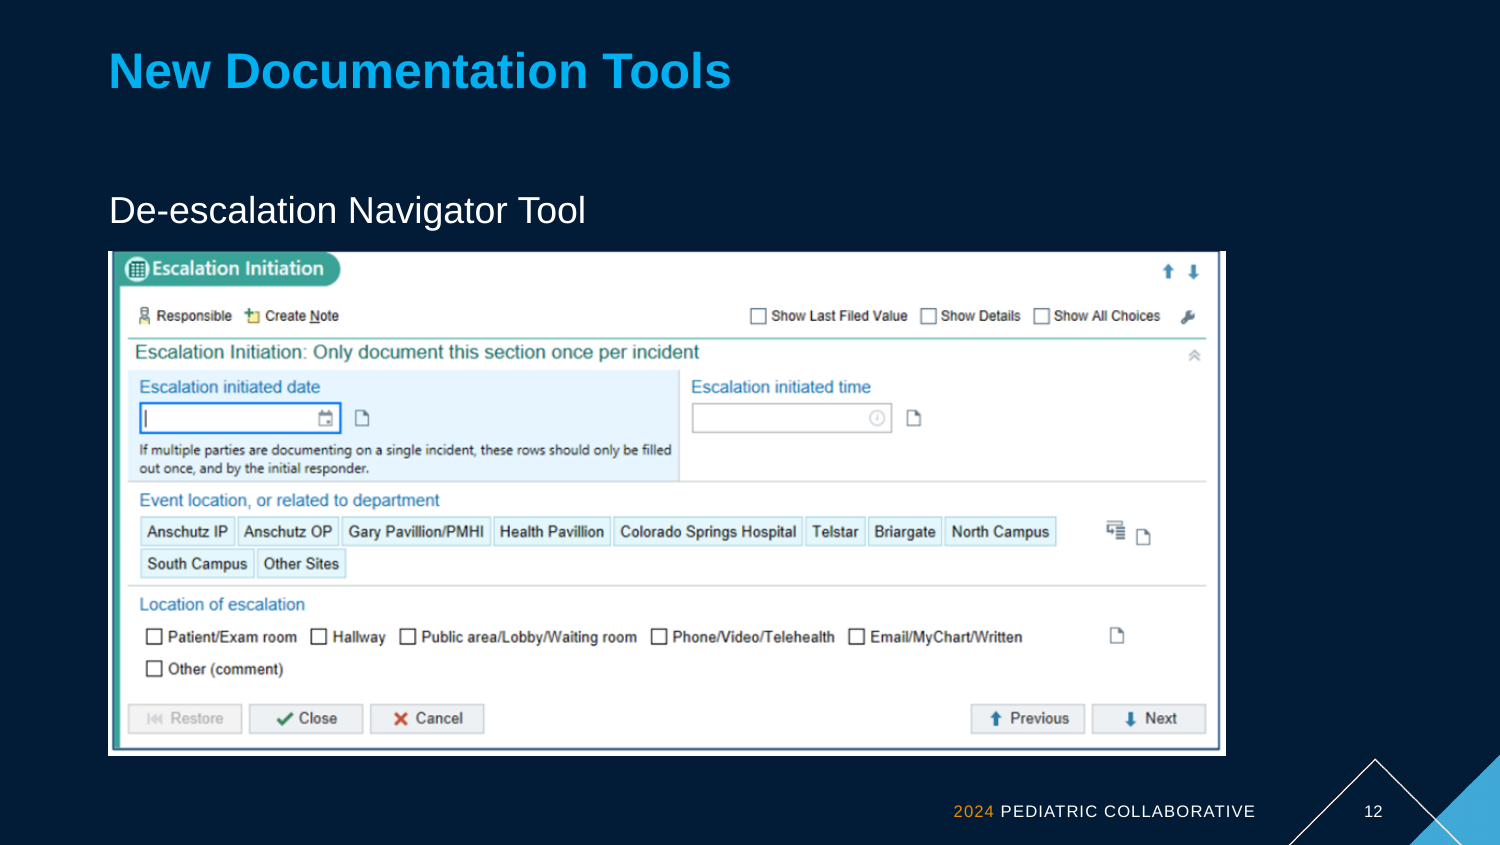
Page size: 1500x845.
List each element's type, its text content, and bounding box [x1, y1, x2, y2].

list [108, 251, 1226, 756]
title New Documentation Tools [108, 38, 1468, 155]
text_box De-escalation Navigator Tool [94, 178, 650, 238]
picture [1158, 703, 1500, 845]
